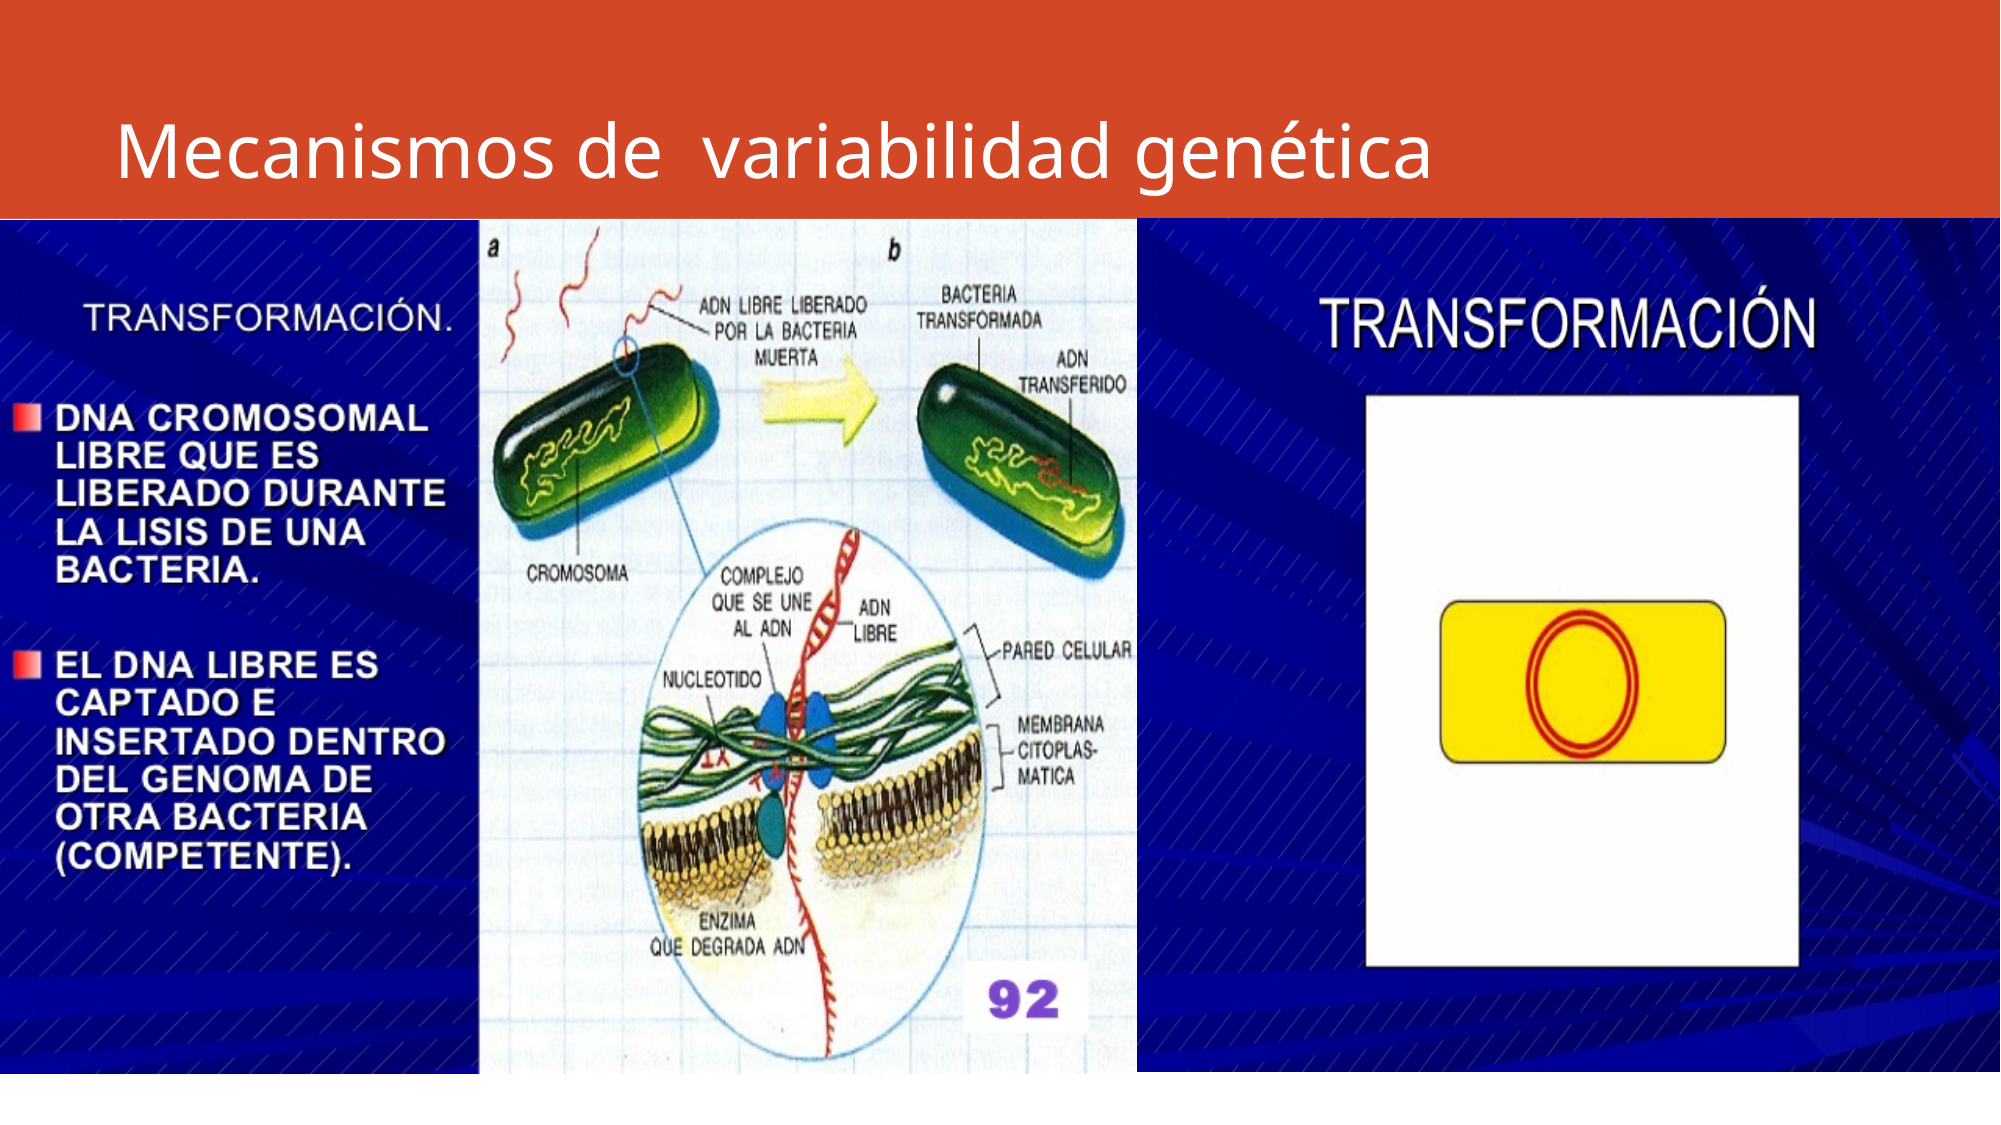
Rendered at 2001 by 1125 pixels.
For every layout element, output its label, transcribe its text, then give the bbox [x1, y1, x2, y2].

title Mecanismos de variabilidad genética [99, 0, 1863, 202]
picture [0, 218, 2000, 1074]
